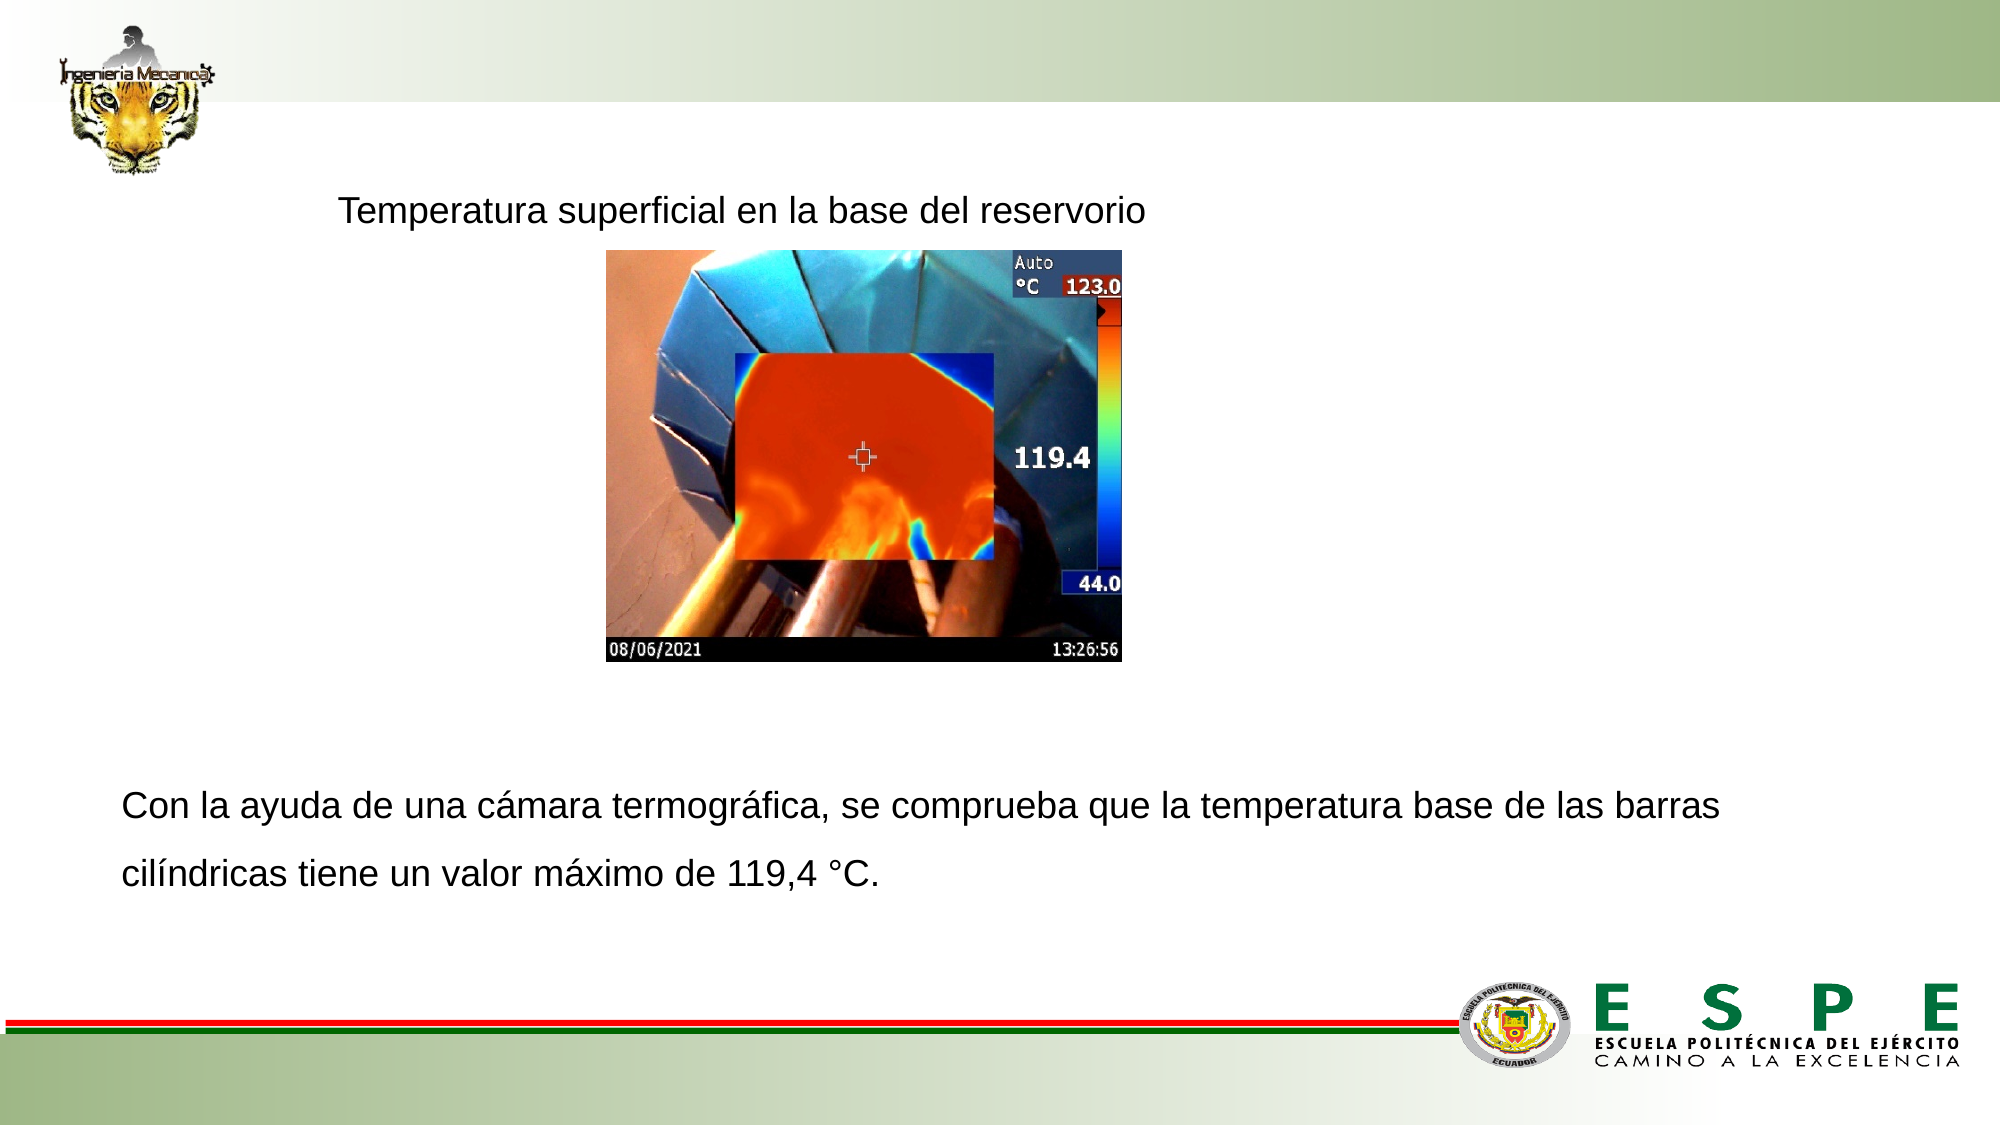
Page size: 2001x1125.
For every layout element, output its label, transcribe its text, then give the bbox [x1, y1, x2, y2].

picture [1409, 964, 2000, 1093]
text_box Con la ayuda de una cámara termográfica, se comprueba que la temperatura base de las barras cilíndricas tiene un valor máximo de 119,4 °C. [106, 751, 1836, 902]
picture [606, 250, 1123, 663]
text_box Temperatura superficial en la base del reservorio [322, 178, 1324, 239]
picture [55, 21, 218, 179]
